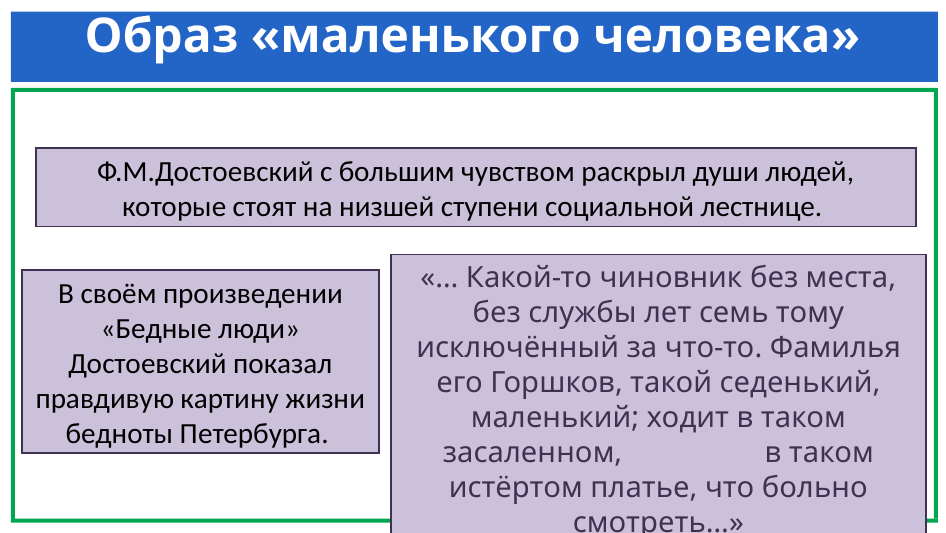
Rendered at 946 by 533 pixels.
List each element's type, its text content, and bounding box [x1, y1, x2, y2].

text_box Ф.М.Достоевский с большим чувством раскрыл души людей, которые стоят на низшей ступени социальной лестнице. [35, 147, 916, 227]
text_box «… Какой-то чиновник без места, без службы лет семь тому исключённый за что-то. Фамилья его Горшков, такой седенький, маленький; ходит в таком засаленном, в таком истёртом платье, что больно смотреть…» [390, 254, 927, 533]
text_box Образ «маленького человека» [0, 0, 946, 66]
text_box В своём произведении «Бедные люди» Достоевский показал правдивую картину жизни бедноты Петербурга. [21, 269, 380, 454]
